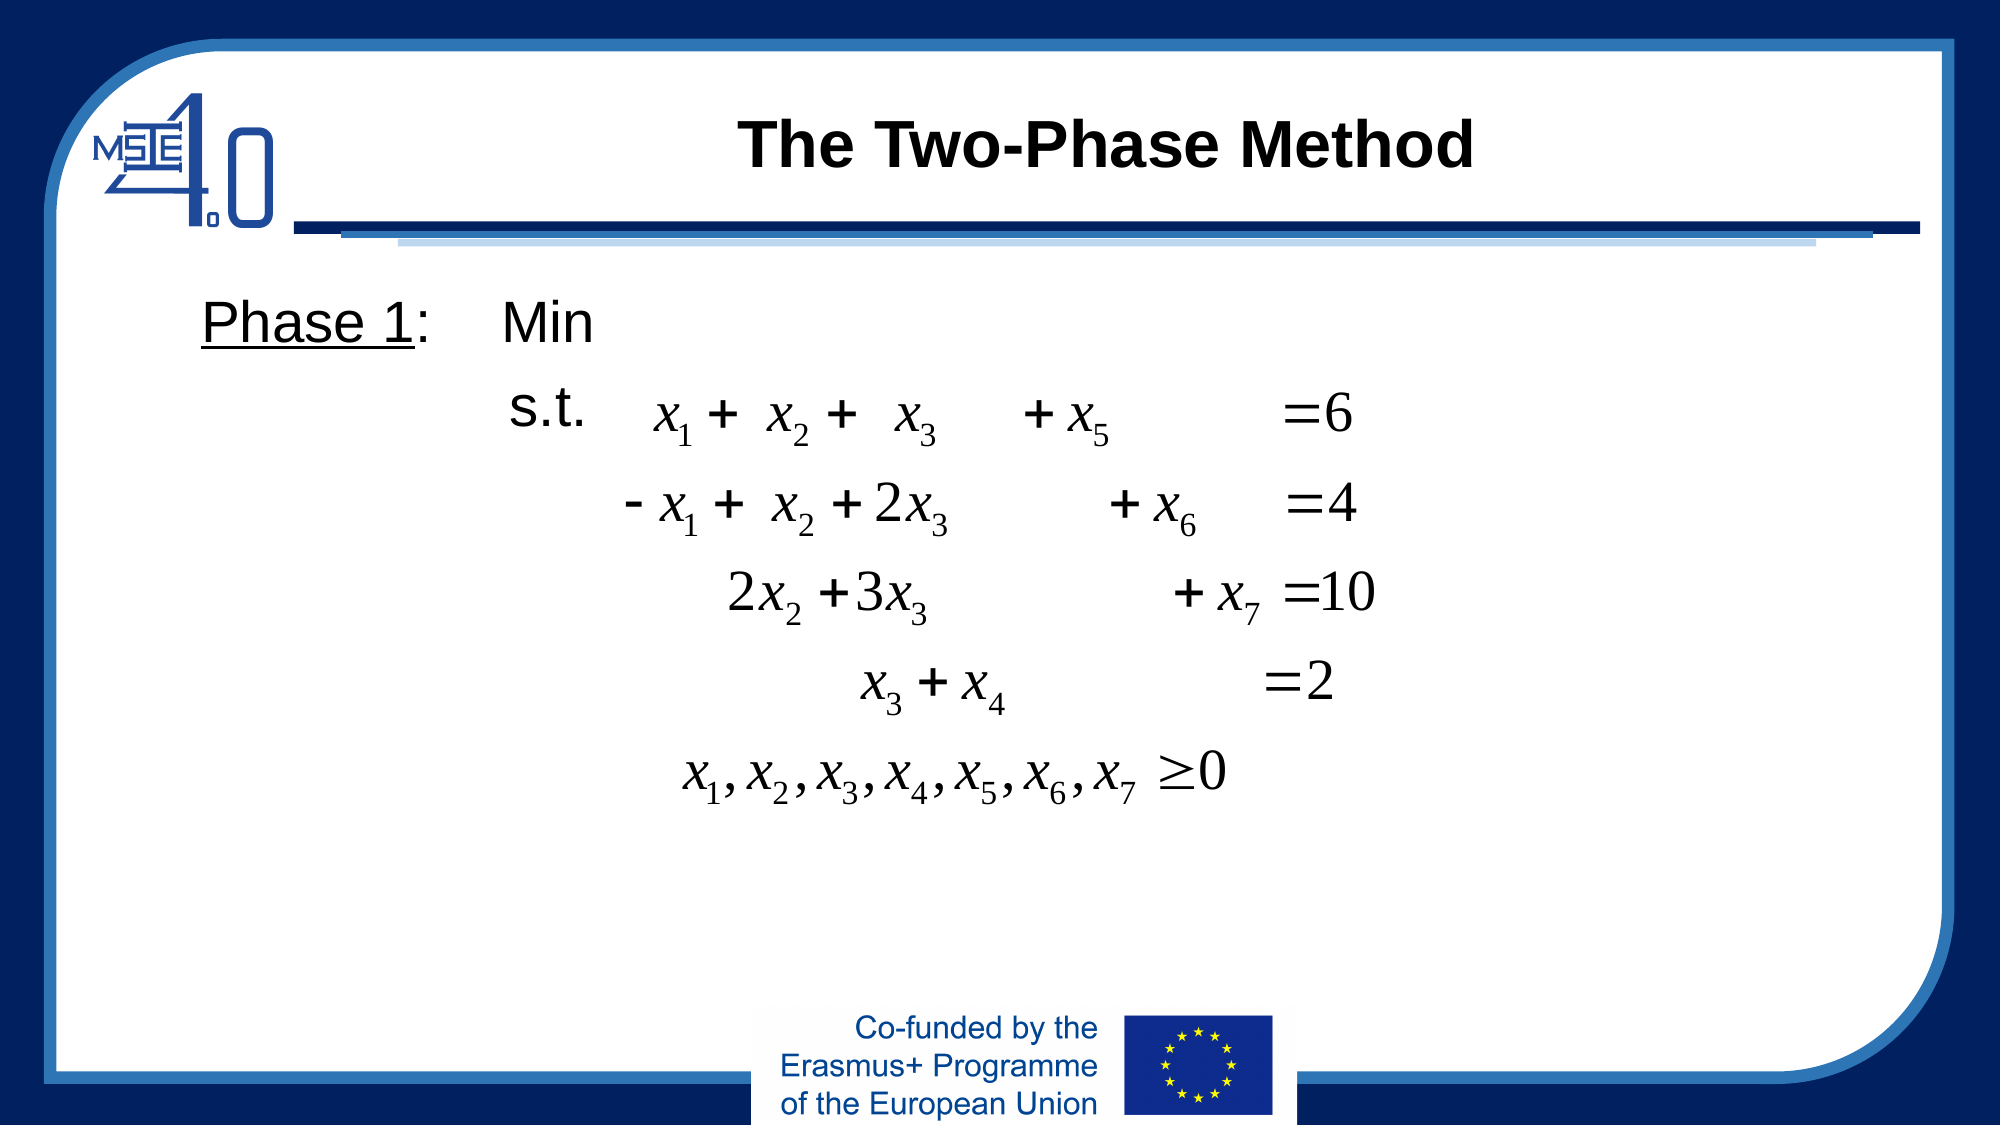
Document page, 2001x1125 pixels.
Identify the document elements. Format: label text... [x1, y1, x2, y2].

title The Two-Phase Method [294, 73, 1921, 220]
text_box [620, 381, 1380, 811]
picture [751, 1003, 1298, 1125]
